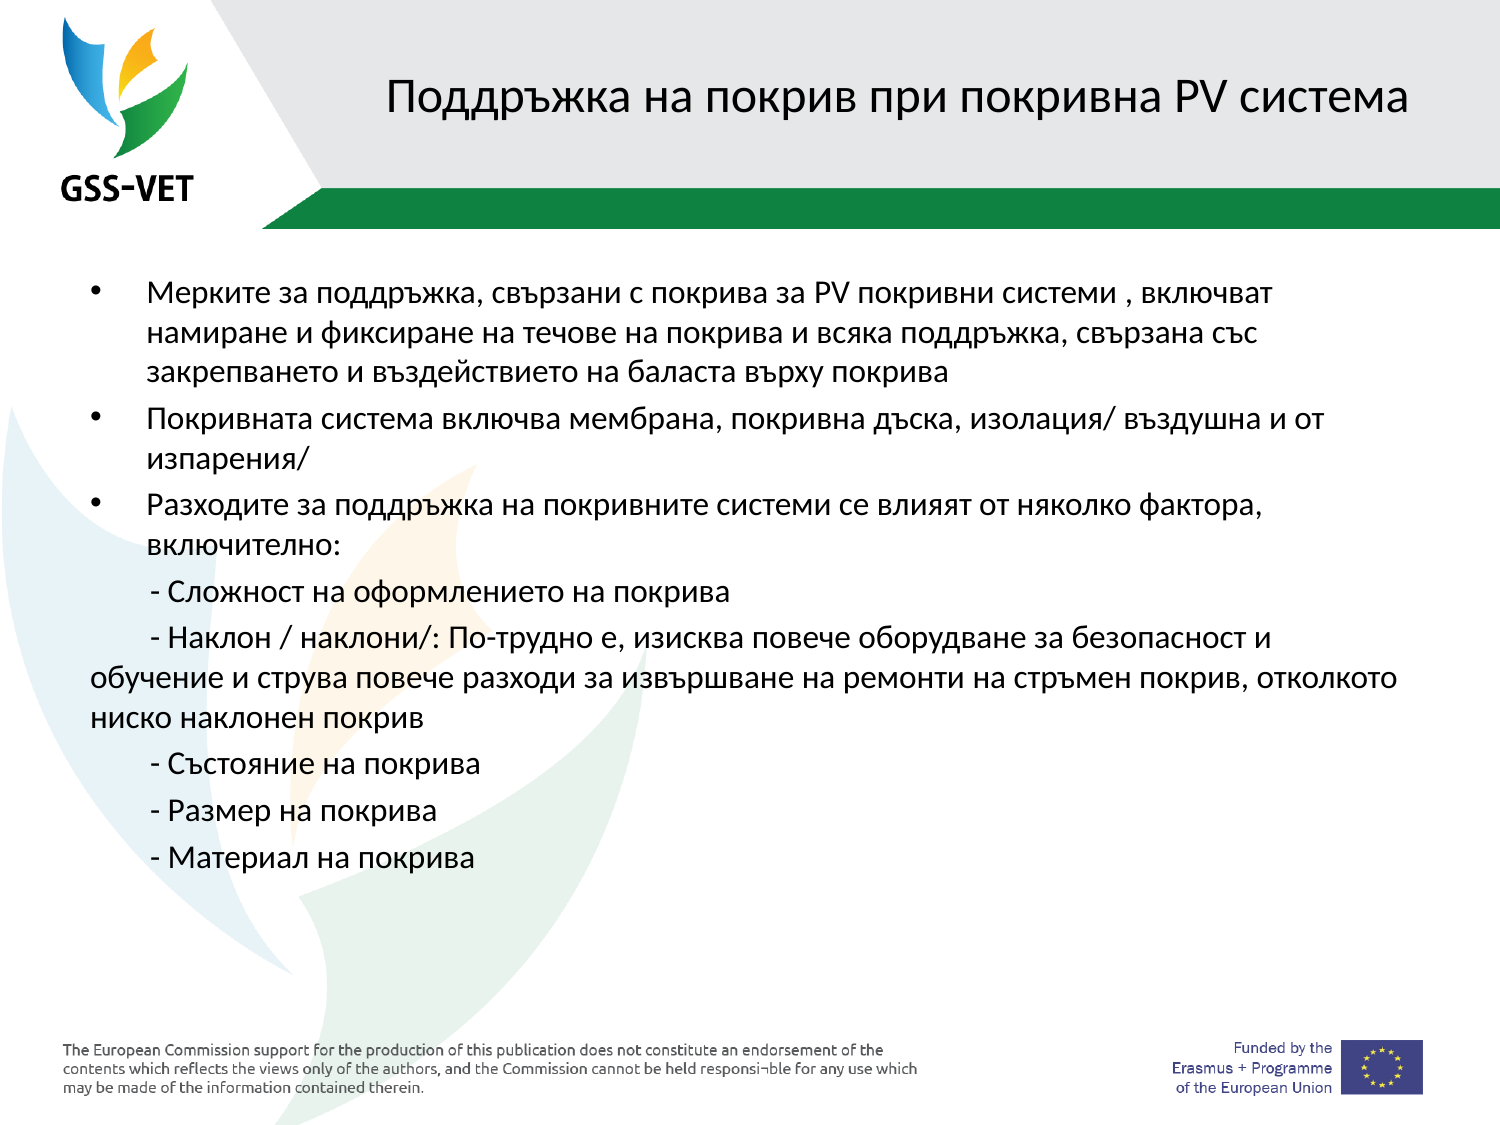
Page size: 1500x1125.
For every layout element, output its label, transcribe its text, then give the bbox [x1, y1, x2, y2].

picture [0, 0, 1500, 1125]
list Мерките за поддръжка, свързани с покрива за PV покривни системи , включват намиране и фиксиране на течове на покрива и всяка поддръжка, свързана със закрепването и въздействието на баласта върху покрива Покривната система включва мембрана, покривна дъска, изолация/ въздушна и от изпарения/ Разходите за поддръжка на покривните системи се влияят от няколко фактора, включително: - Сложност на оформлението на покрива - Наклон / наклони/: По-трудно е, изисква повече оборудване за безопасност и обучение и струва повече разходи за извършване на ремонти на стръмен покрив, отколкото ниско наклонен покрив - Състояние на покрива - Размер на покрива - Материал на покрива [75, 262, 1425, 1005]
title Поддръжка на покрив при покривна PV система [324, 0, 1425, 185]
